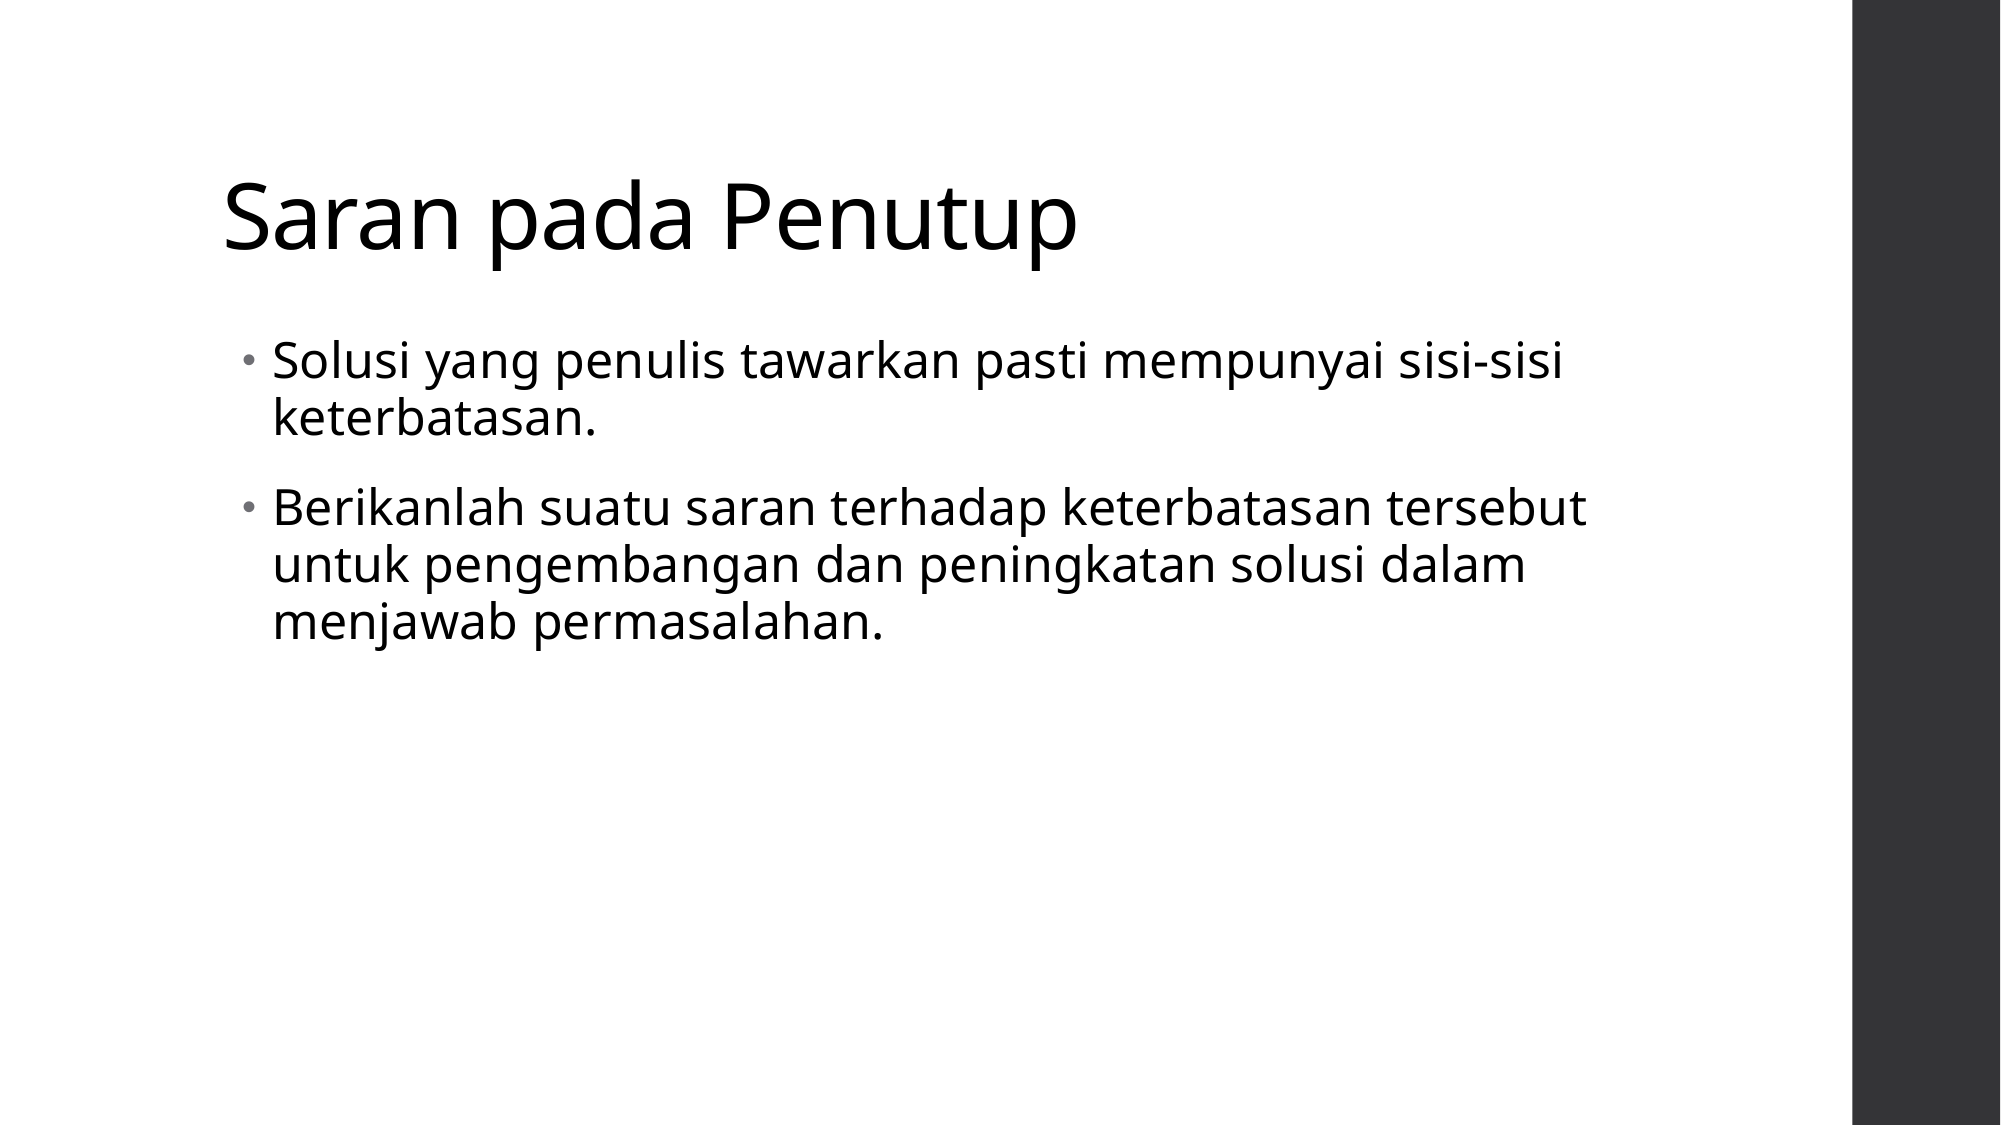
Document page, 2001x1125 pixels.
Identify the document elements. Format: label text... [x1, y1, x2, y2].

list Solusi yang penulis tawarkan pasti mempunyai sisi-sisi keterbatasan. Berikanlah suatu saran terhadap keterbatasan tersebut untuk pengembangan dan peningkatan solusi dalam menjawab permasalahan. [227, 324, 1675, 1005]
title Saran pada Penutup [206, 60, 1797, 278]
